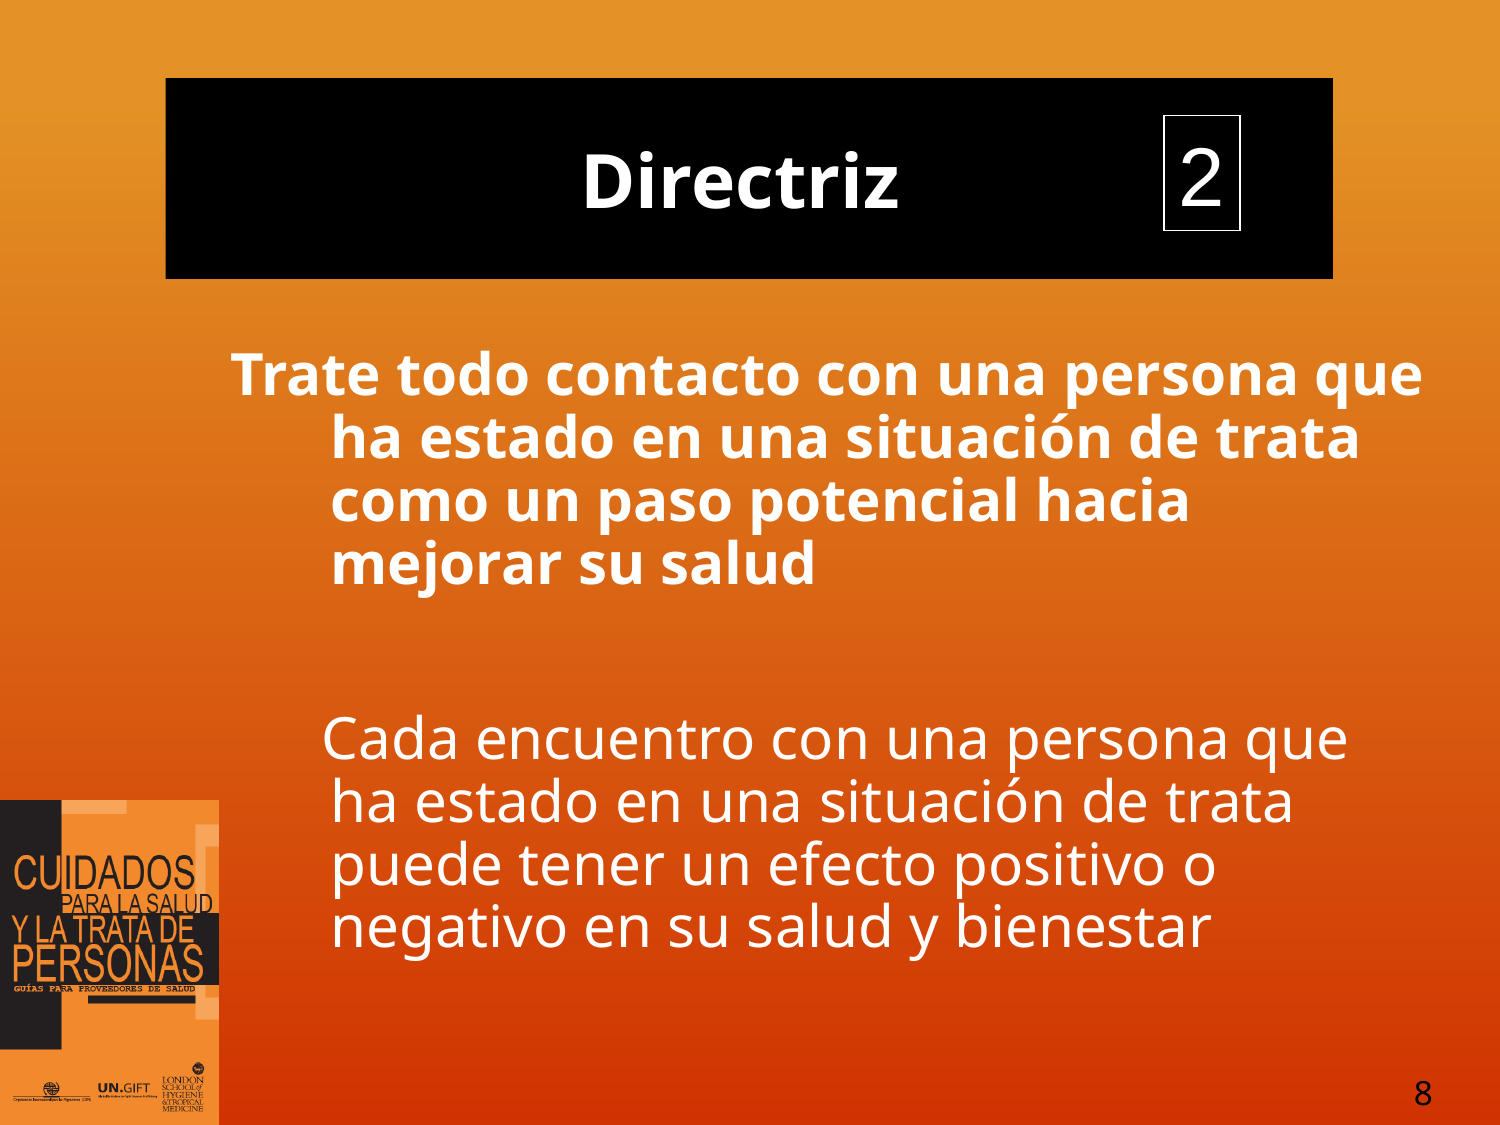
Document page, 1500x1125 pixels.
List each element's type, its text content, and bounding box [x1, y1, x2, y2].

list Trate todo contacto con una persona que ha estado en una situación de trata como un paso potencial hacia mejorar su salud Cada encuentro con una persona que ha estado en una situación de trata puede tener un efecto positivo o negativo en su salud y bienestar [215, 338, 1447, 943]
picture [0, 800, 219, 1125]
text_box 2 [1163, 115, 1240, 126]
slide_number 8 [1398, 1065, 1499, 1125]
text_box Directriz [171, 126, 1329, 232]
